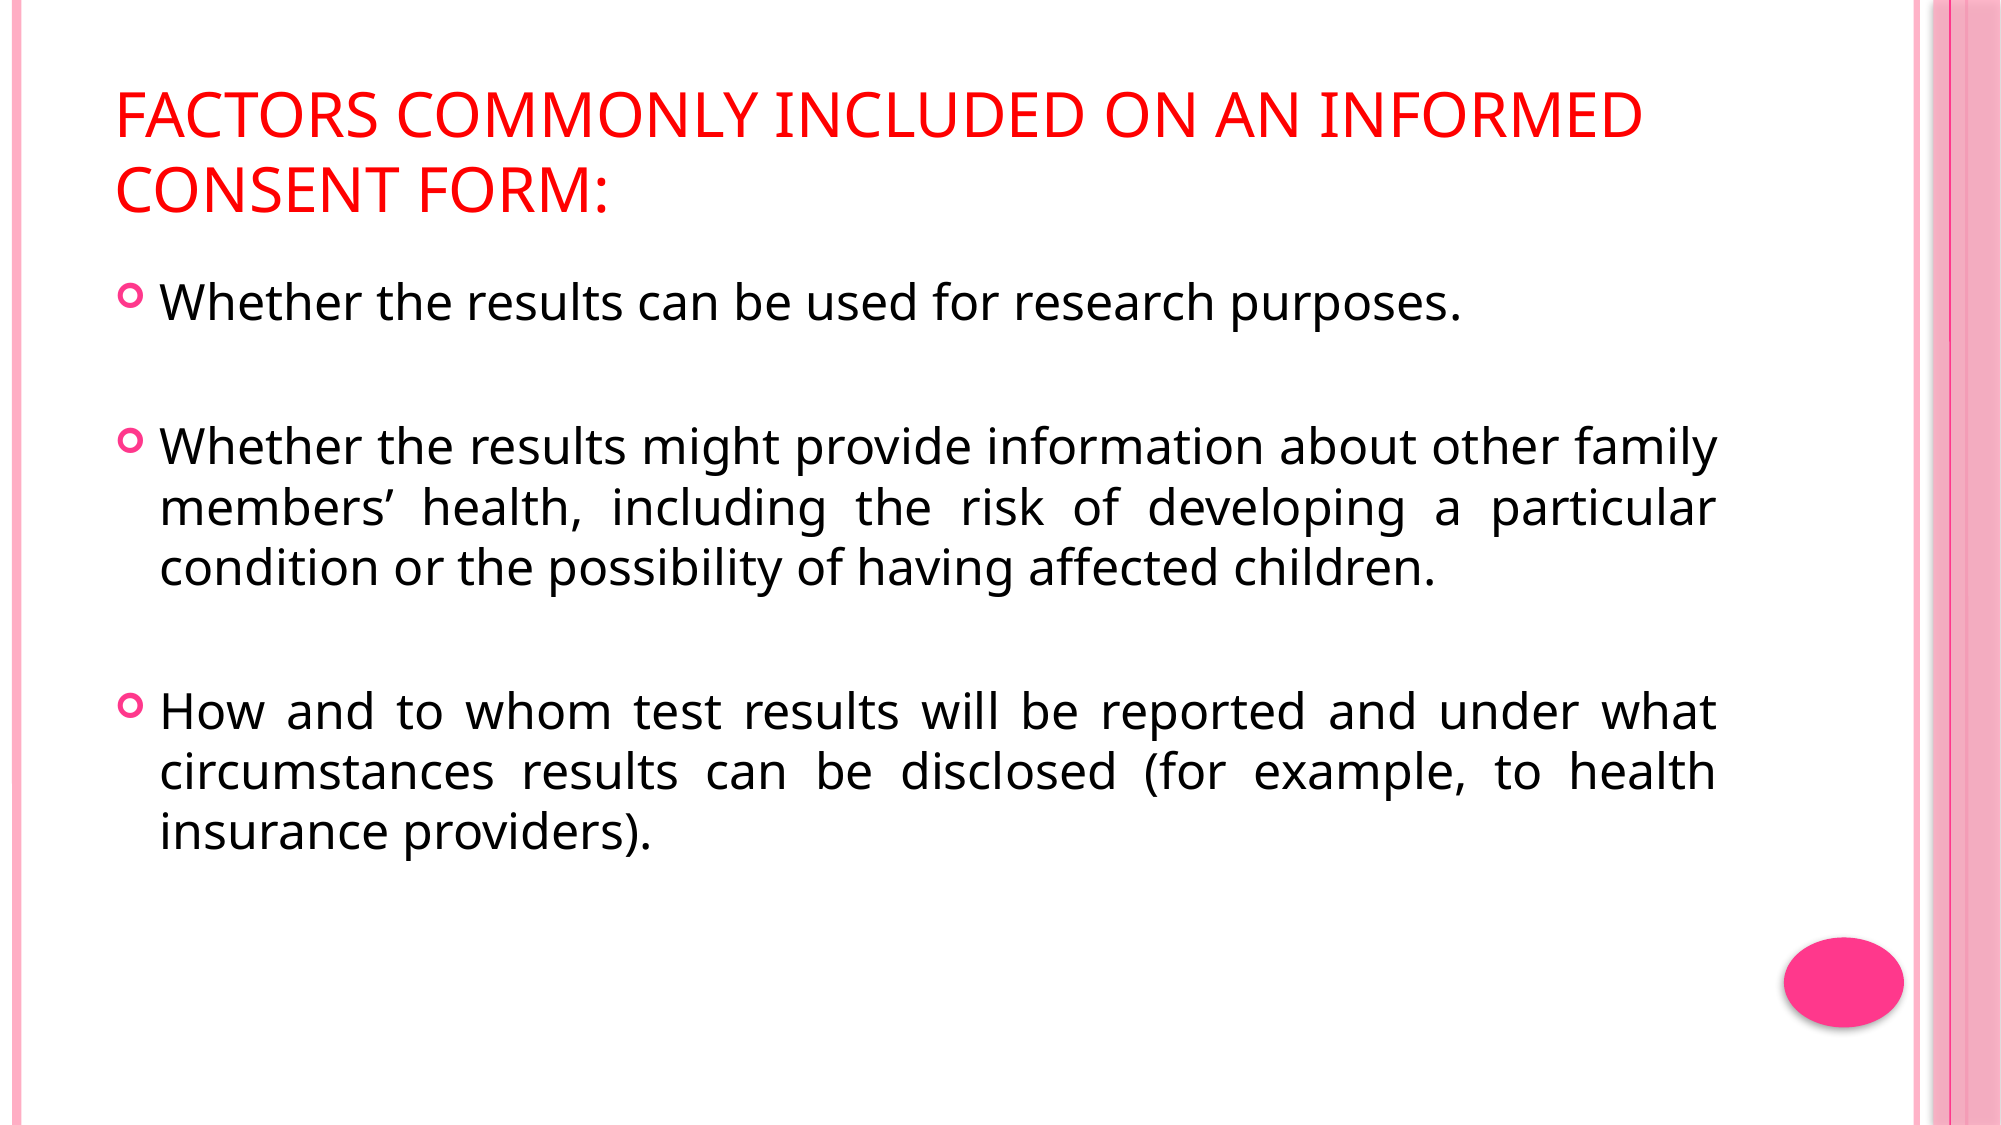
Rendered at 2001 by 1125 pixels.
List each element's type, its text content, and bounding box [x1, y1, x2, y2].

list Whether the results can be used for research purposes. Whether the results might provide information about other family members’ health, including the risk of developing a particular condition or the possibility of having affected children. How and to whom test results will be reported and under what circumstances results can be disclosed (for example, to health insurance providers). [99, 262, 1734, 1062]
title factors commonly included on an informed consent form: [99, 45, 1734, 233]
